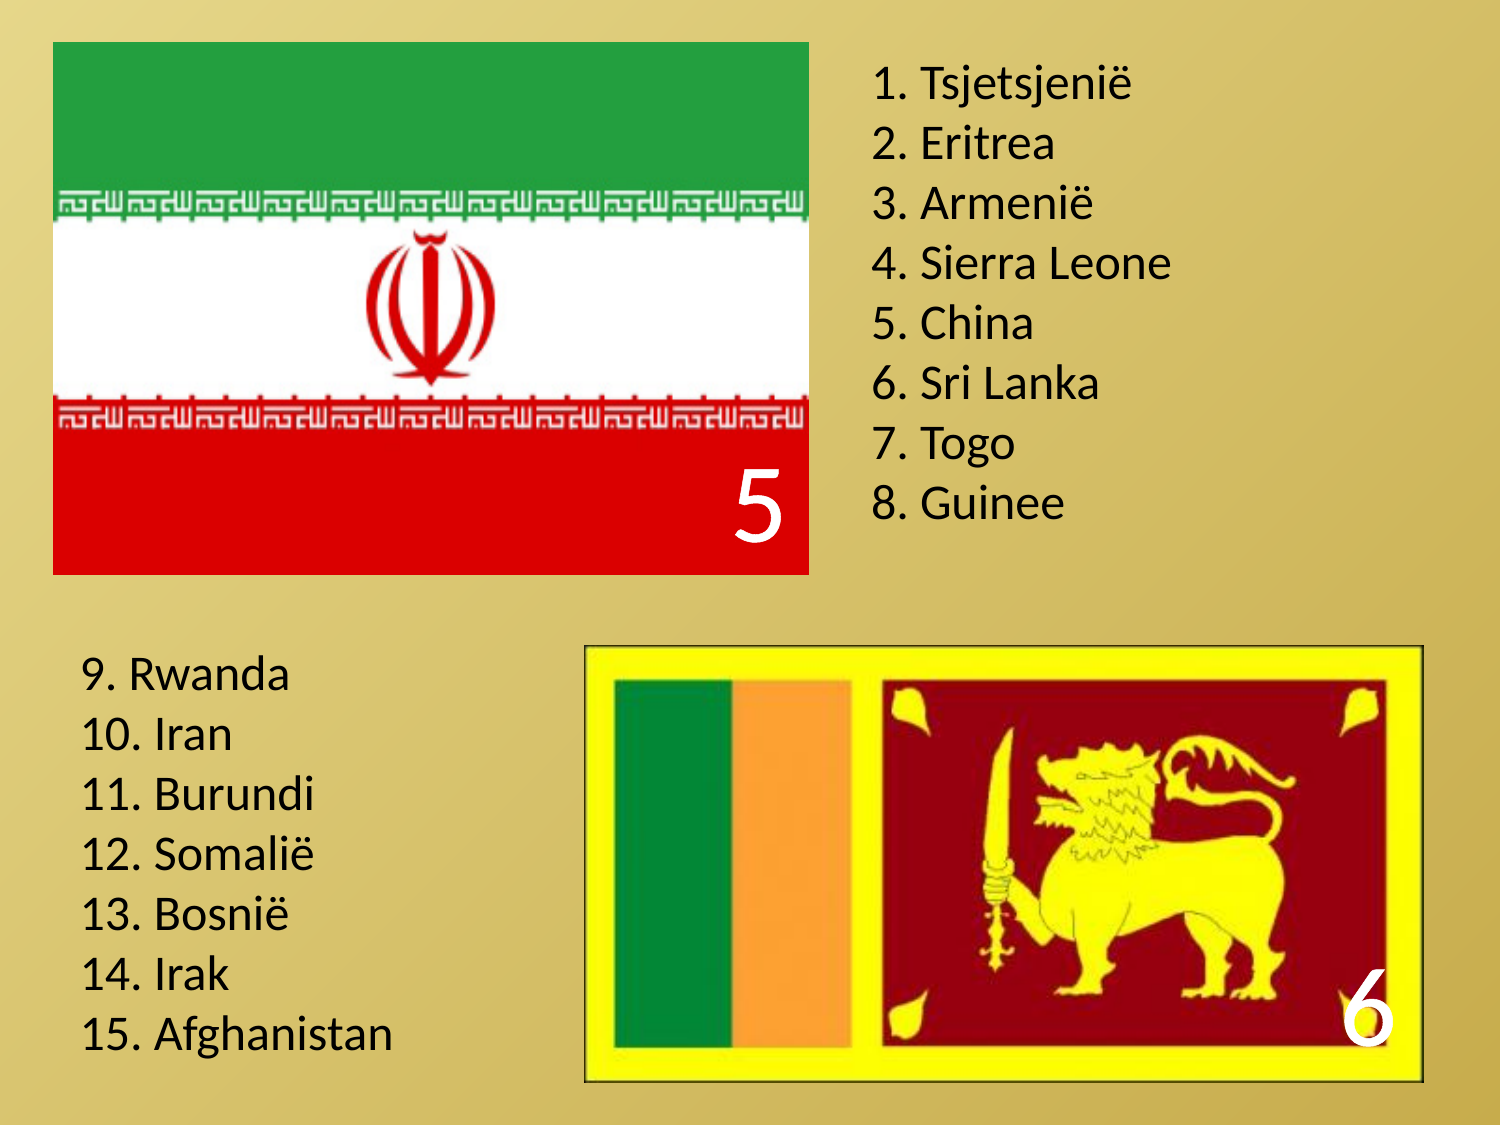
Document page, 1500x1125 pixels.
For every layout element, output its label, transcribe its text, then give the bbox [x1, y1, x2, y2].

text_box 9. Rwanda 10. Iran 11. Burundi 12. Somalië 13. Bosnië 14. Irak 15. Afghanistan [64, 633, 561, 1069]
text_box 1. Tsjetsjenië 2. Eritrea 3. Armenië 4. Sierra Leone 5. China 6. Sri Lanka 7. Togo 8. Guinee [856, 42, 1430, 583]
picture [52, 42, 810, 575]
picture [584, 644, 1424, 1083]
